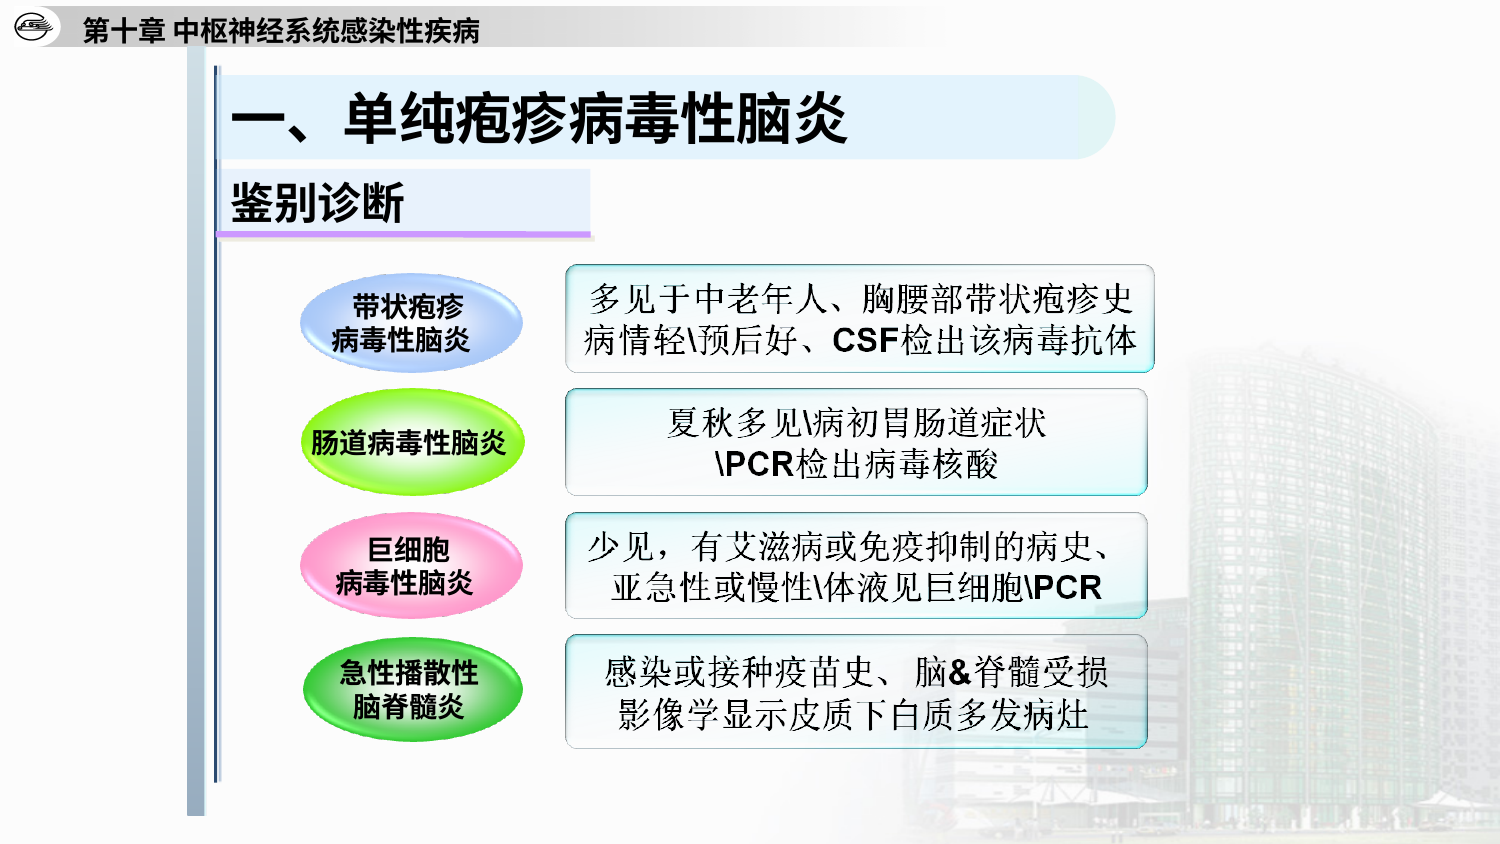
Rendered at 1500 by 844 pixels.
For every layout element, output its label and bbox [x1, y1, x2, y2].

text_box [297, 271, 524, 374]
picture [0, 0, 1500, 844]
text_box [187, 46, 216, 817]
text_box [301, 634, 524, 743]
text_box [299, 386, 526, 497]
text_box [297, 510, 524, 620]
text_box [215, 74, 1118, 160]
text_box [215, 168, 591, 237]
